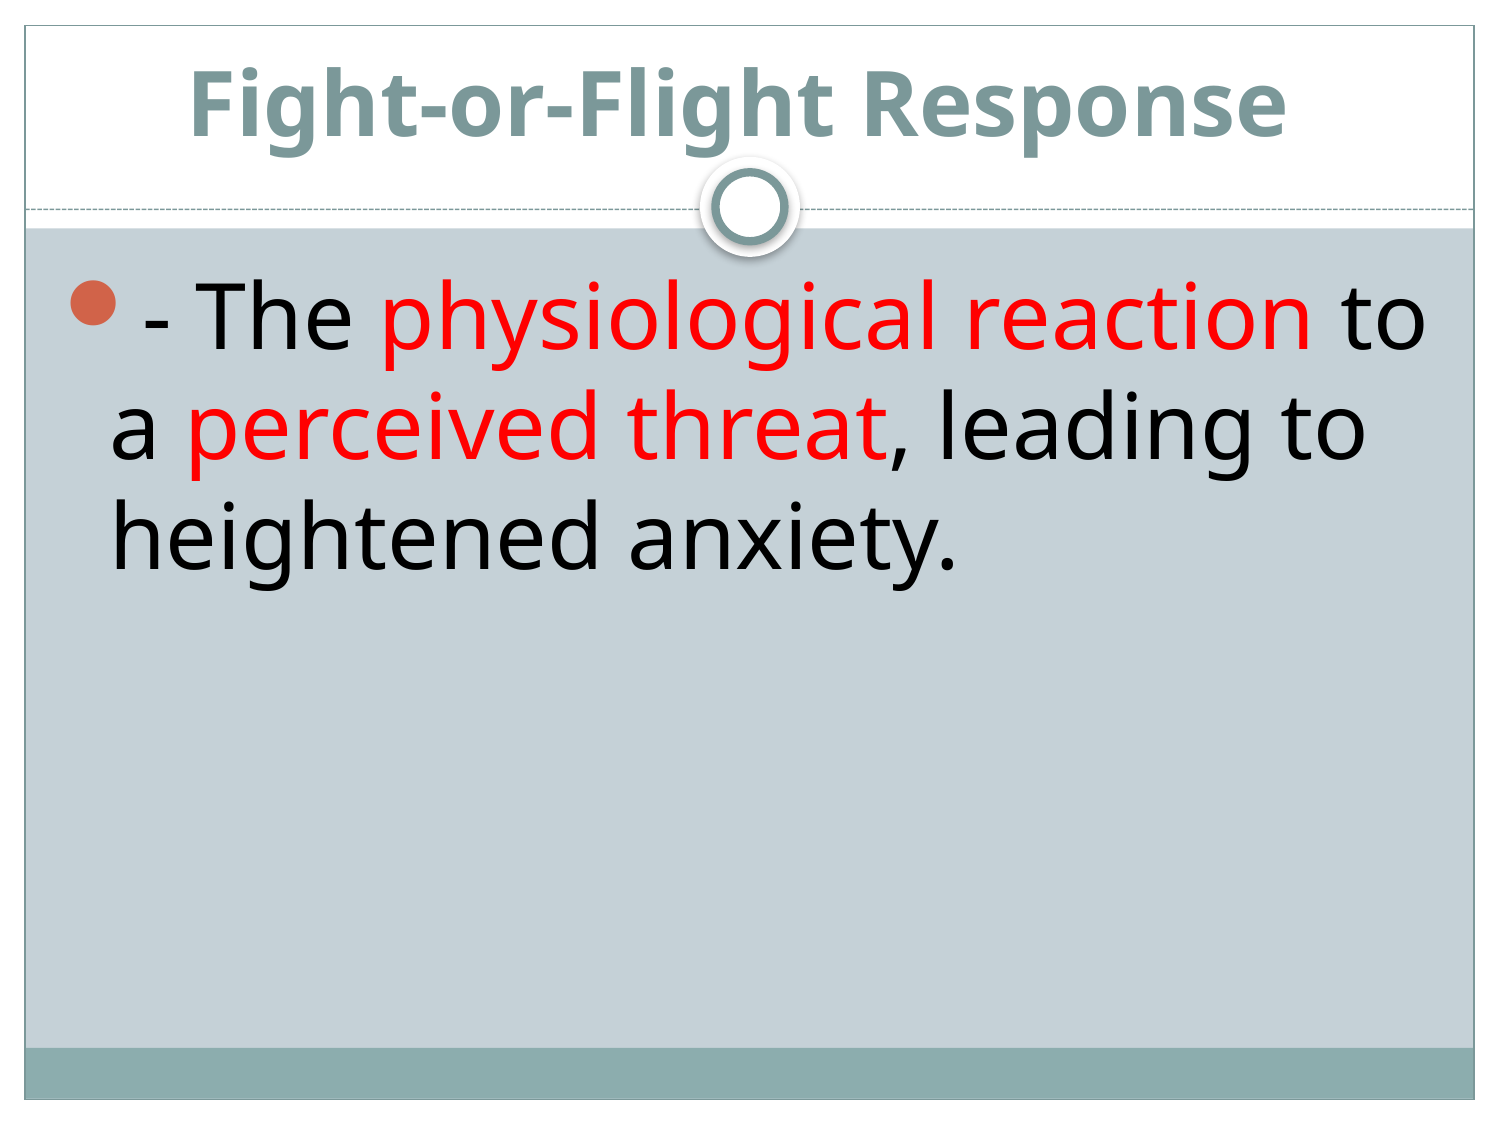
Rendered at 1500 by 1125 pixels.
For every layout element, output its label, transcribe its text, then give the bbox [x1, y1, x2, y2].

list - The physiological reaction to a perceived threat, leading to heightened anxiety. [49, 250, 1445, 1001]
title Fight-or-Flight Response [49, 37, 1450, 162]
